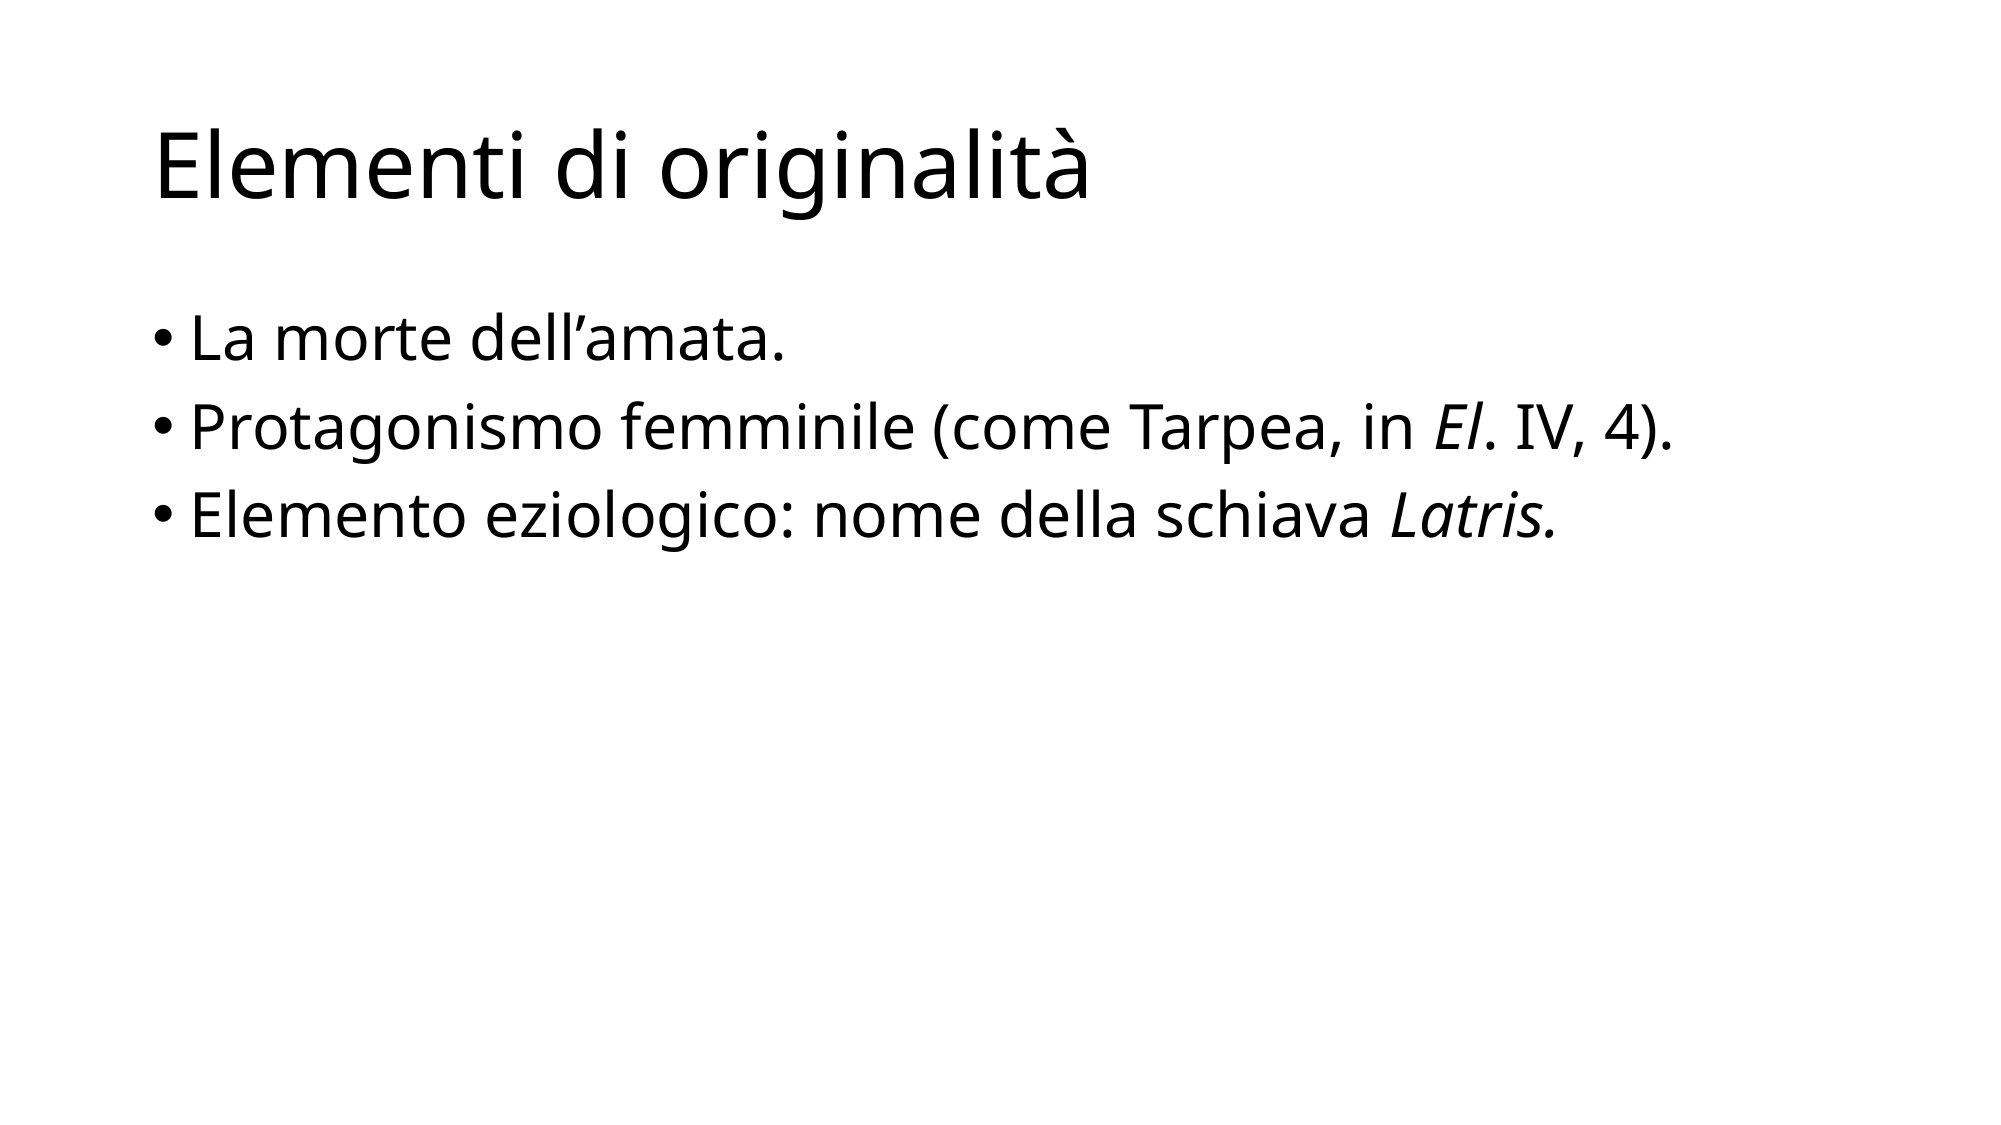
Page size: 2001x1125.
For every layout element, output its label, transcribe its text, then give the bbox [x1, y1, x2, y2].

list La morte dell’amata. Protagonismo femminile (come Tarpea, in El. IV, 4). Elemento eziologico: nome della schiava Latris. [137, 299, 1863, 1014]
title Elementi di originalità [137, 59, 1863, 278]
